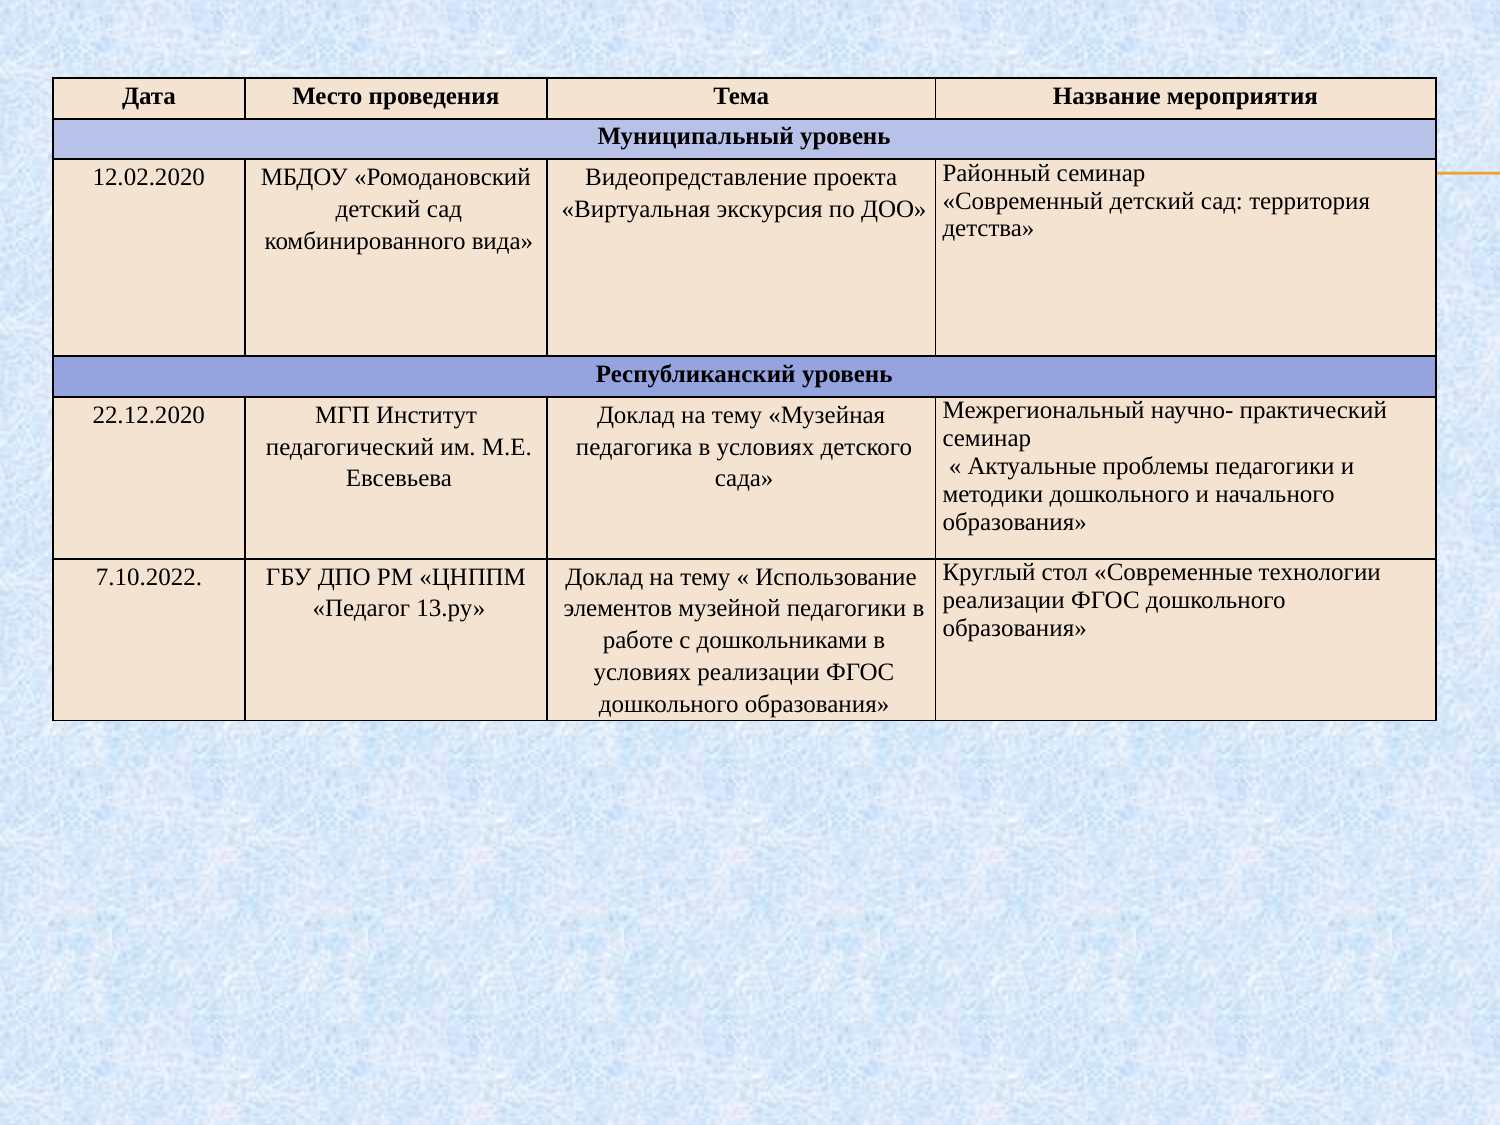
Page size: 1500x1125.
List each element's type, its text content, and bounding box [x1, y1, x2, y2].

table_cell МБДОУ «Ромодановский детский сад комбинированного вида» [246, 160, 546, 355]
table_cell Доклад на тему « Использование элементов музейной педагогики в работе с дошкольниками в условиях реализации ФГОС дошкольного образования» [548, 560, 935, 720]
table_cell ГБУ ДПО РМ «ЦНППМ «Педагог 13.ру» [246, 560, 546, 720]
table_cell МГП Институт педагогический им. М.Е. Евсевьева [246, 398, 546, 558]
picture [0, 0, 1500, 1125]
table_cell Видеопредставление проекта «Виртуальная экскурсия по ДОО» [548, 160, 935, 355]
table_cell 7.10.2022. [54, 560, 244, 720]
table_header Место проведения [246, 79, 546, 118]
table_cell Муниципальный уровень [54, 120, 1435, 158]
table_header Название мероприятия [936, 79, 1435, 118]
table_cell Доклад на тему «Музейная педагогика в условиях детского сада» [548, 398, 935, 558]
table_cell Районный семинар «Современный детский сад: территория детства» [936, 160, 1435, 355]
table_header Тема [548, 79, 935, 118]
table_cell Межрегиональный научно- практический семинар « Актуальные проблемы педагогики и методики дошкольного и начального образования» [936, 398, 1435, 558]
table_cell Республиканский уровень [54, 357, 1435, 396]
table_cell 22.12.2020 [54, 398, 244, 558]
table_cell 12.02.2020 [54, 160, 244, 355]
table_header Дата [54, 79, 244, 118]
table_cell Круглый стол «Современные технологии реализации ФГОС дошкольного образования» [936, 560, 1435, 720]
